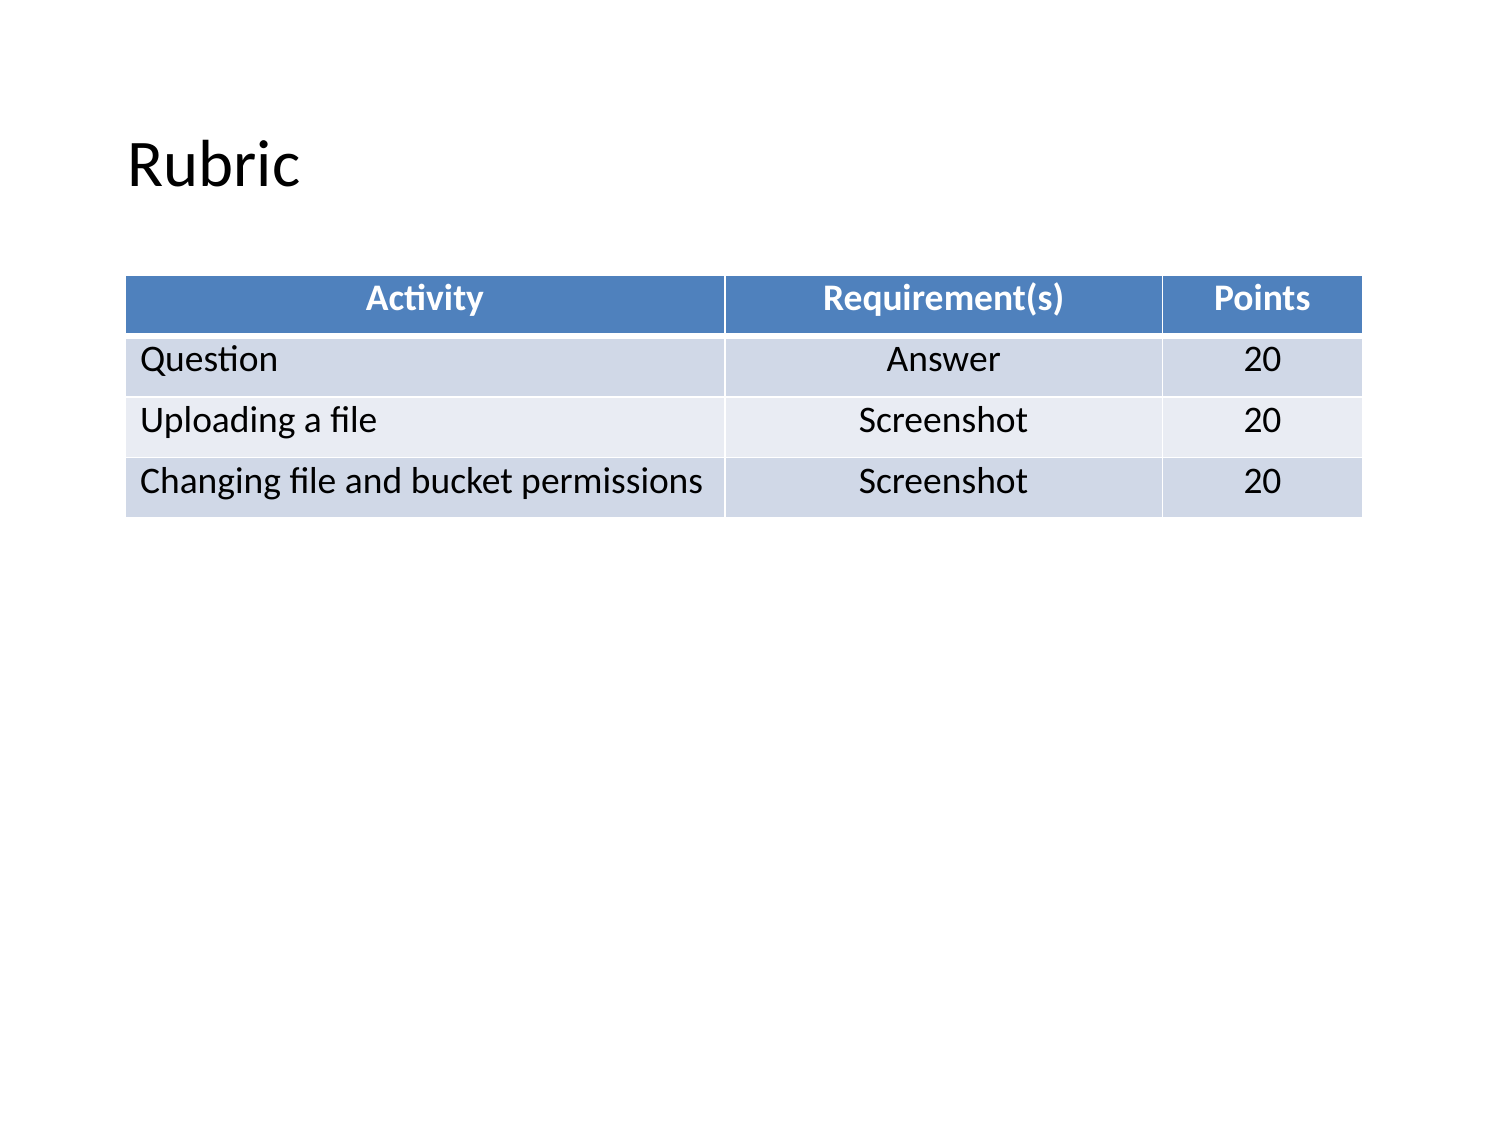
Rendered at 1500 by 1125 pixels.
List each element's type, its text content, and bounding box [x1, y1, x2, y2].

table_cell Uploading a file [126, 398, 724, 457]
table_cell 20 [1163, 398, 1362, 457]
table_cell Changing file and bucket permissions [126, 458, 724, 517]
table_cell Question [126, 339, 724, 396]
table_cell Screenshot [726, 398, 1162, 457]
table_cell Answer [726, 339, 1162, 396]
list Rubric [112, 112, 1463, 855]
table_cell 20 [1163, 339, 1362, 396]
table_header Activity [126, 276, 724, 333]
table_header Points [1163, 276, 1362, 333]
table_header Requirement(s) [726, 276, 1162, 333]
table_cell 20 [1163, 458, 1362, 517]
table_cell Screenshot [726, 458, 1162, 517]
